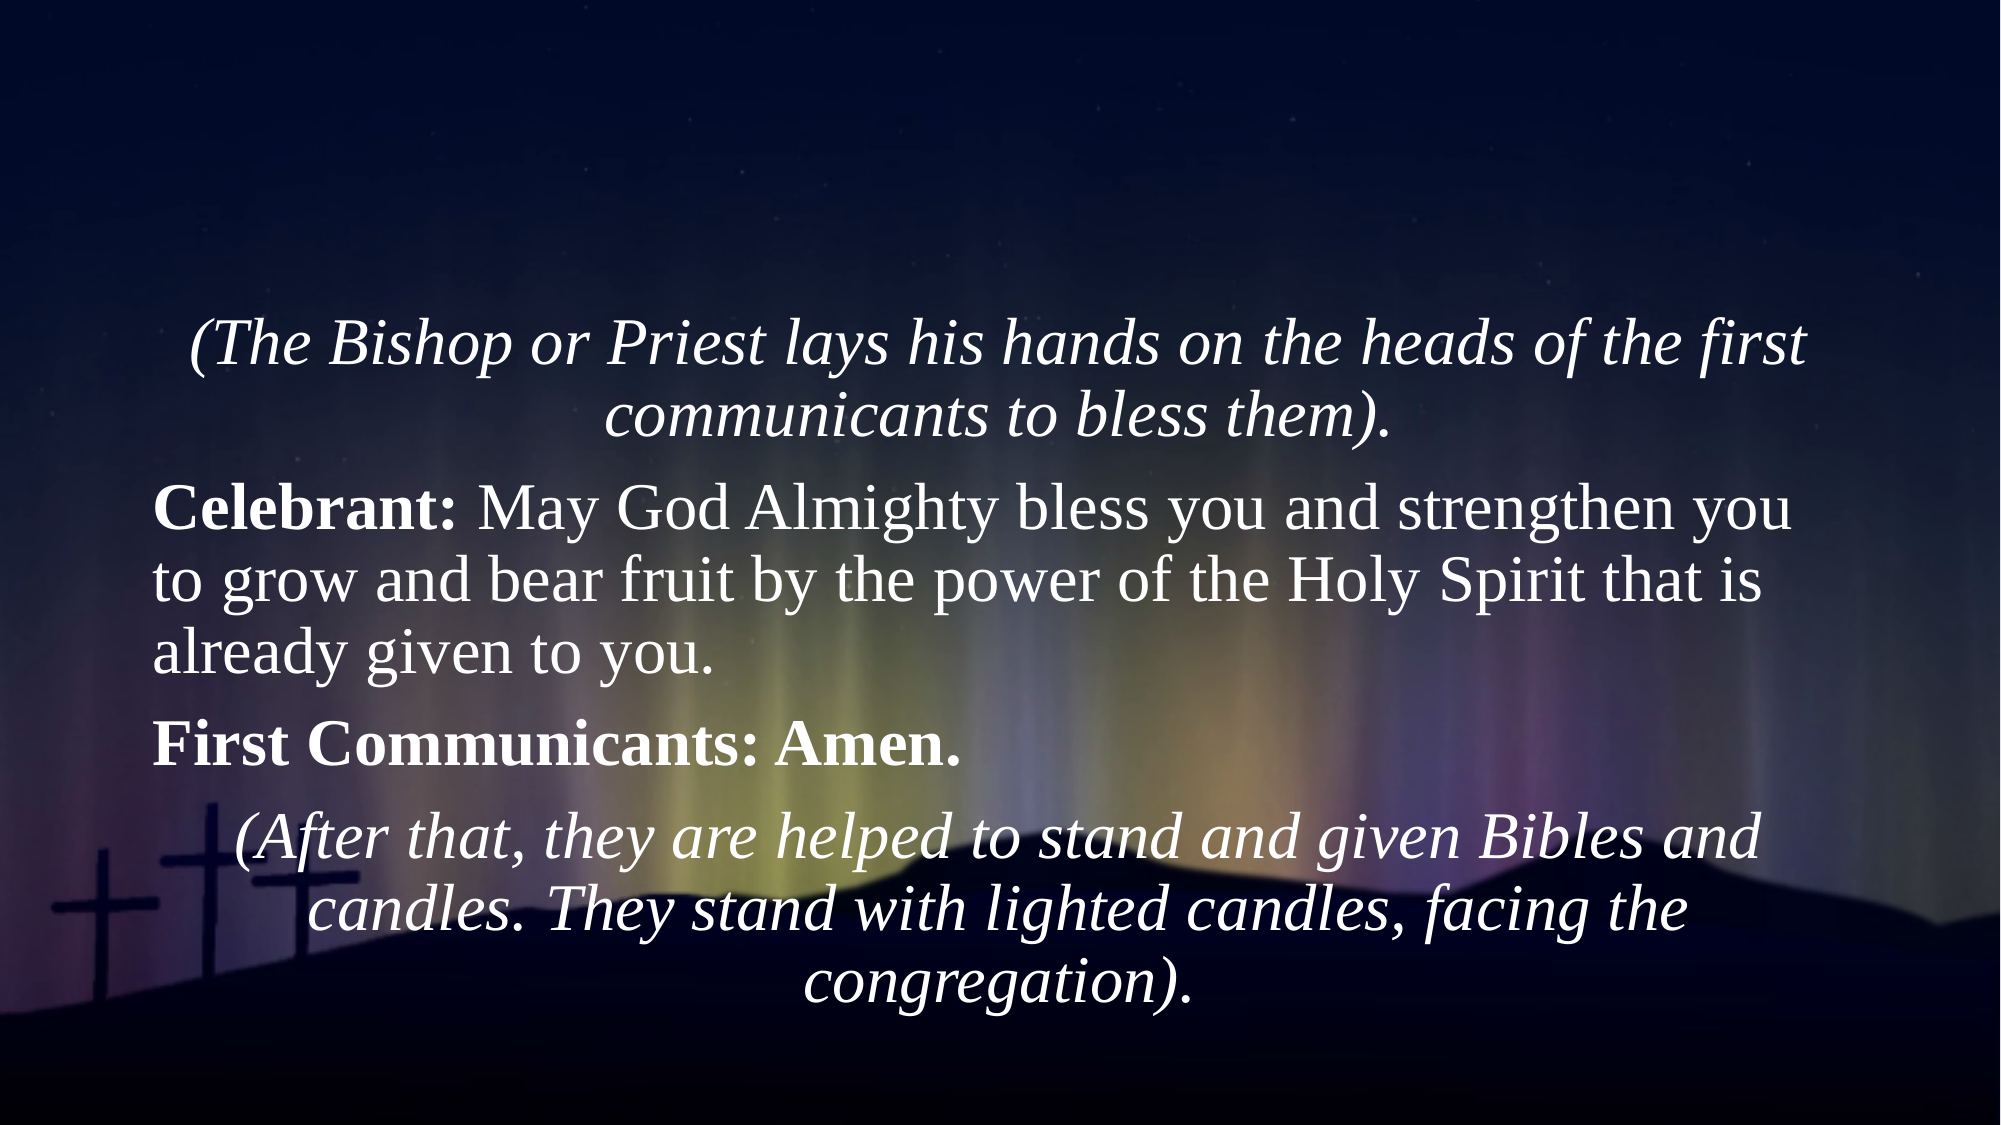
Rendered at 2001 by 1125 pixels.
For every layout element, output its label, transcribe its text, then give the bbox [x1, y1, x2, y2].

list (The Bishop or Priest lays his hands on the heads of the first communicants to bless them). Celebrant: May God Almighty bless you and strengthen you to grow and bear fruit by the power of the Holy Spirit that is already given to you. First Communicants: Amen. (After that, they are helped to stand and given Bibles and candles. They stand with lighted candles, facing the congregation). [137, 299, 1863, 1014]
picture [0, 0, 2001, 1125]
